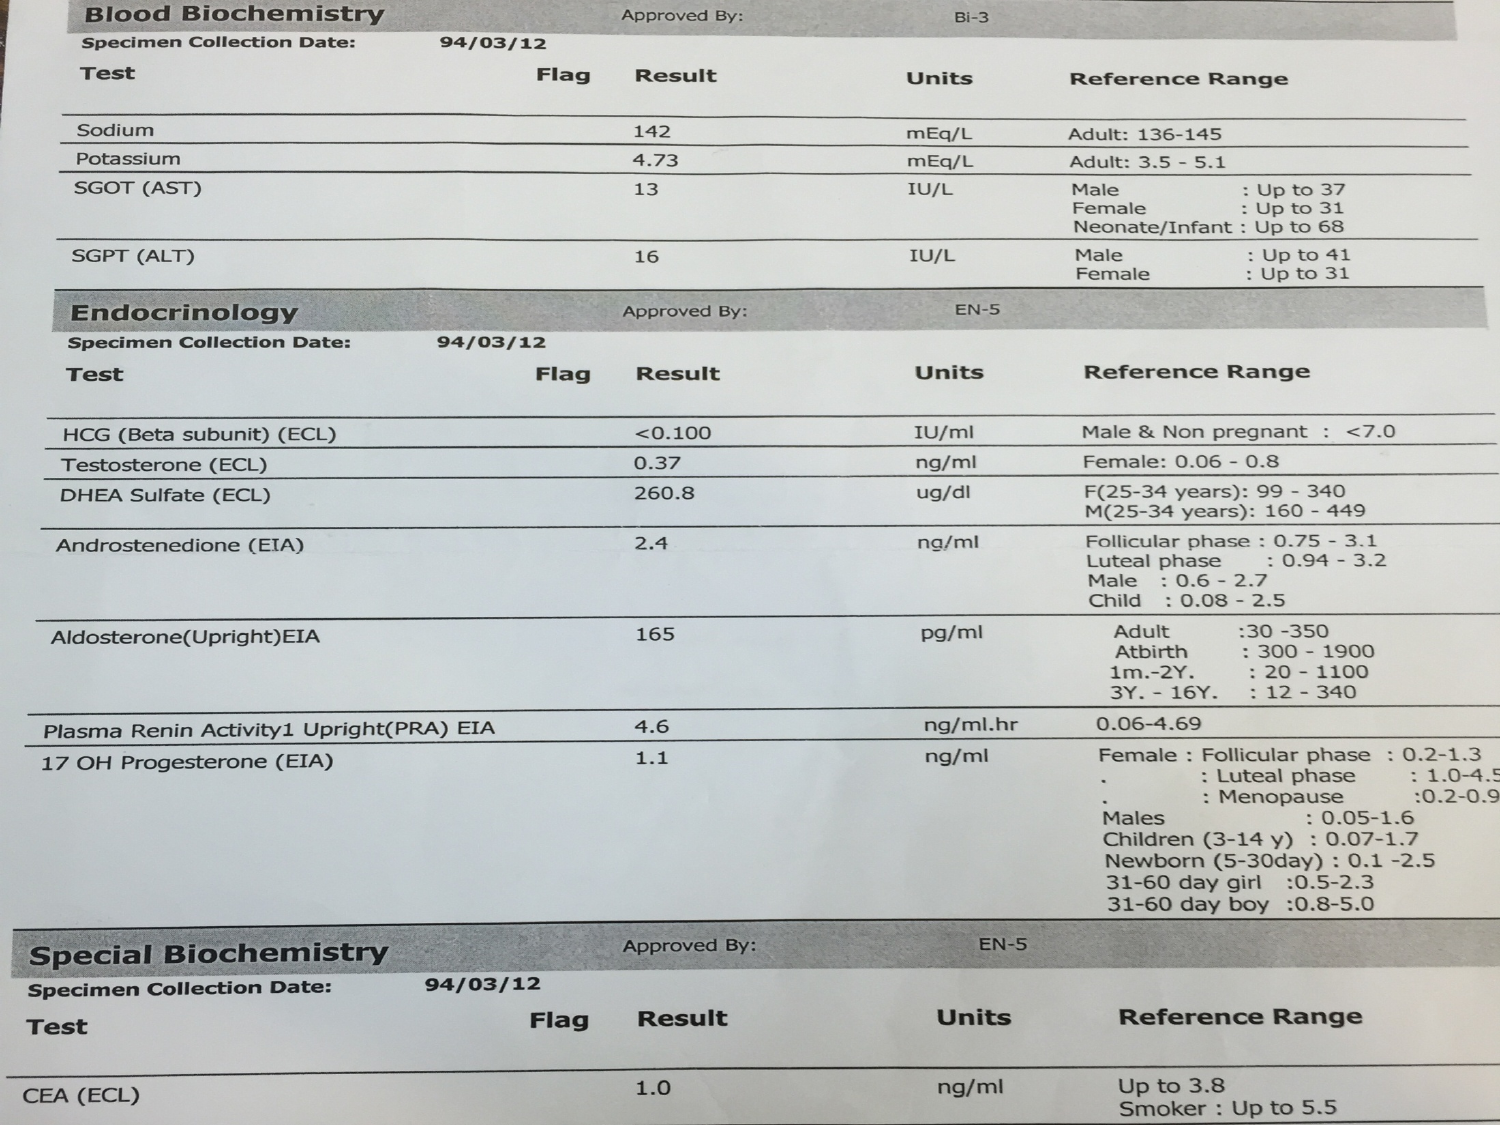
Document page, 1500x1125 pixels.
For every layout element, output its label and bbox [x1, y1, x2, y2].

list [0, 0, 1500, 1125]
